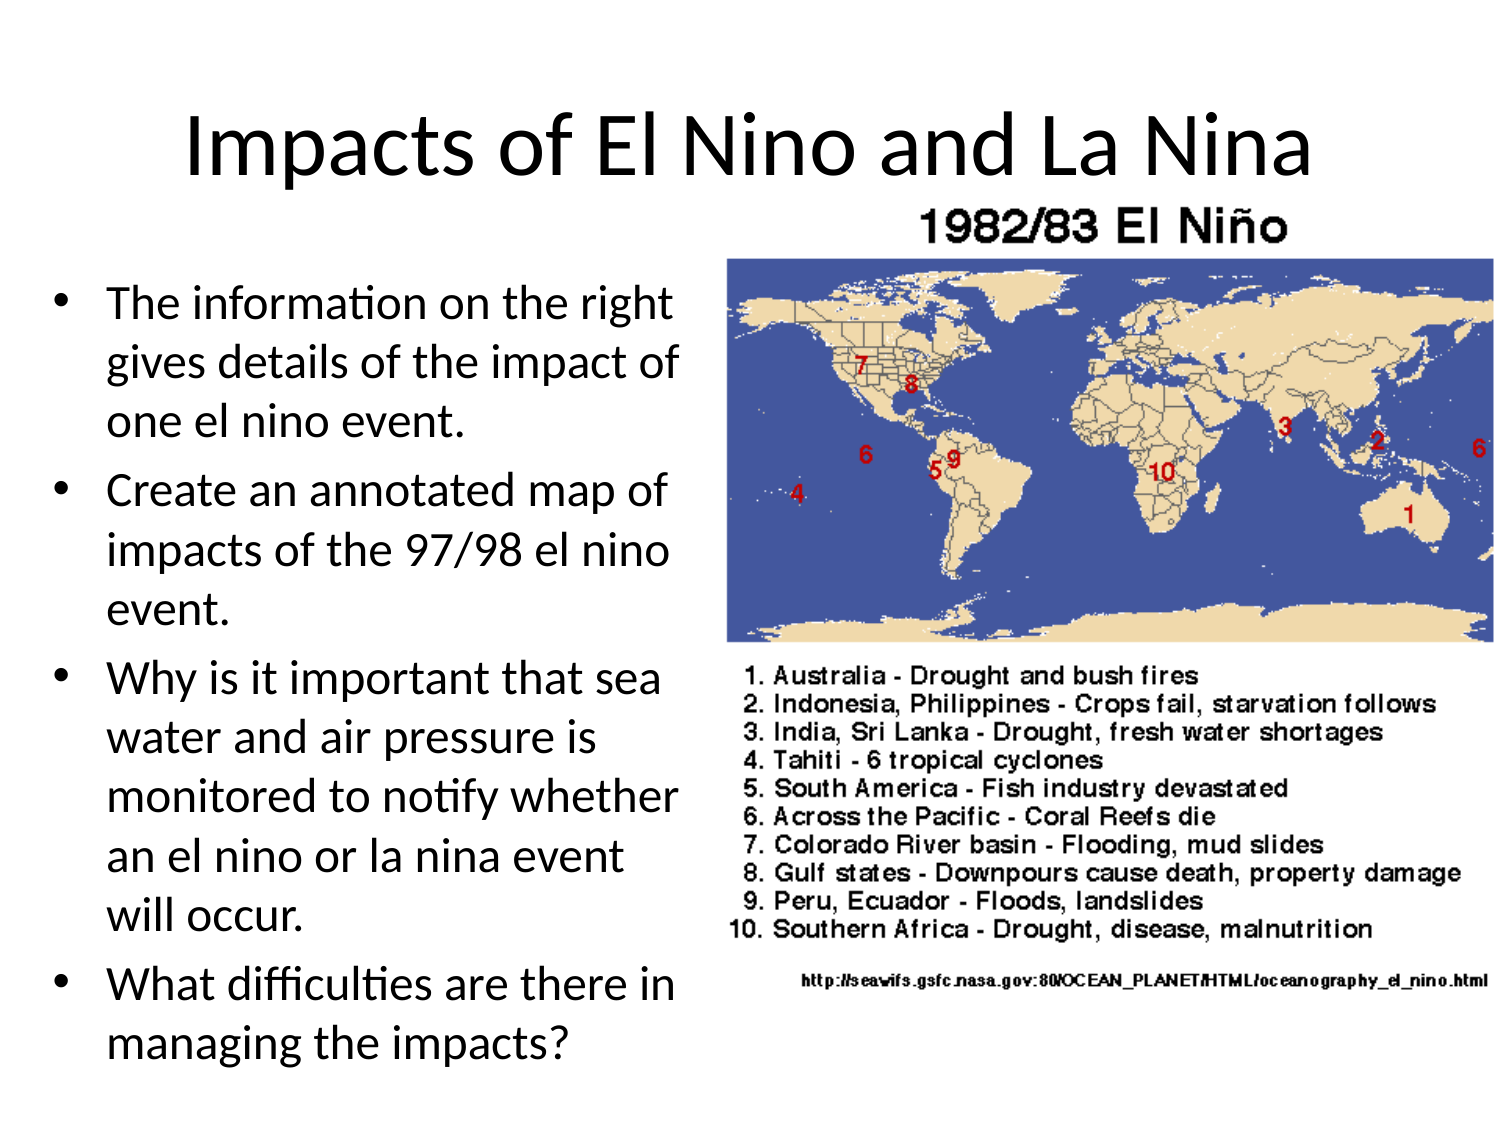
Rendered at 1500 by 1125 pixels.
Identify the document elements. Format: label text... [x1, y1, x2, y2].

title Impacts of El Nino and La Nina [75, 45, 1425, 233]
picture [721, 187, 1500, 996]
list The information on the right gives details of the impact of one el nino event. Create an annotated map of impacts of the 97/98 el nino event. Why is it important that sea water and air pressure is monitored to notify whether an el nino or la nina event will occur. What difficulties are there in managing the impacts? [37, 262, 713, 1088]
